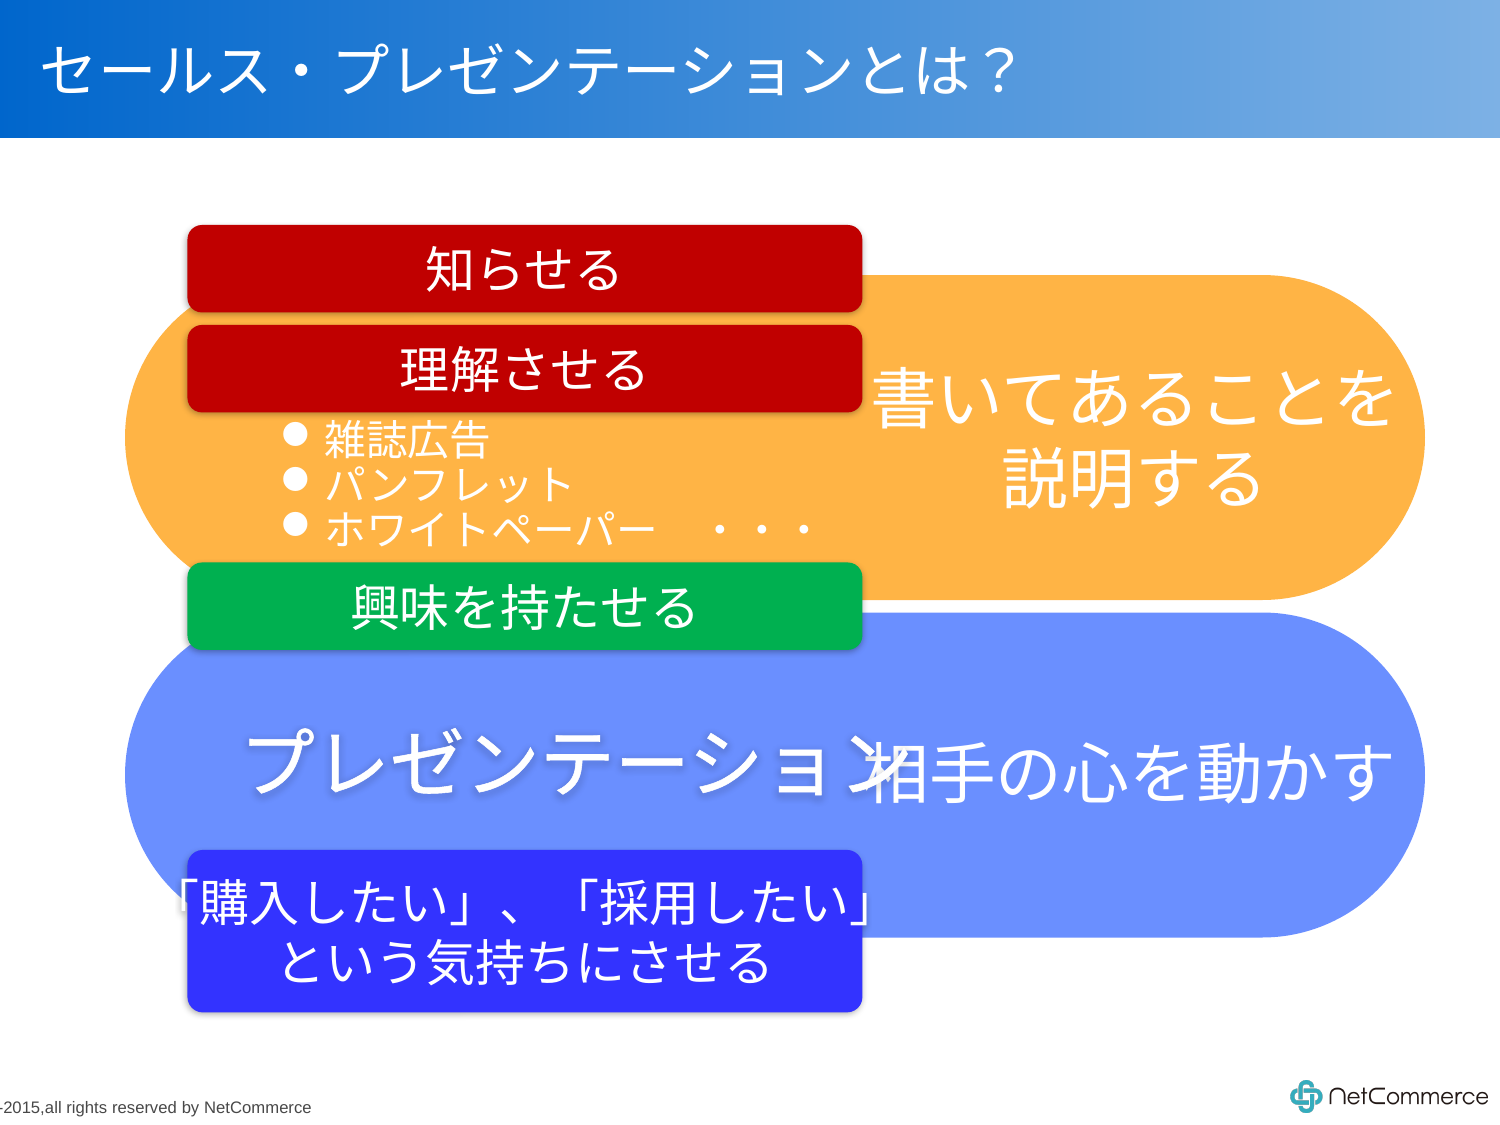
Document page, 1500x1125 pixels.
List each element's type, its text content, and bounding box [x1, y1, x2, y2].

text_box 「購入したい」、「採用したい」 という気持ちにさせる [187, 946, 863, 1013]
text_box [124, 274, 1426, 601]
text_box 知らせる [187, 224, 863, 273]
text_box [124, 612, 1426, 938]
picture [1287, 1078, 1488, 1113]
title セールス・プレゼンテーションとは？ [24, 24, 1375, 113]
